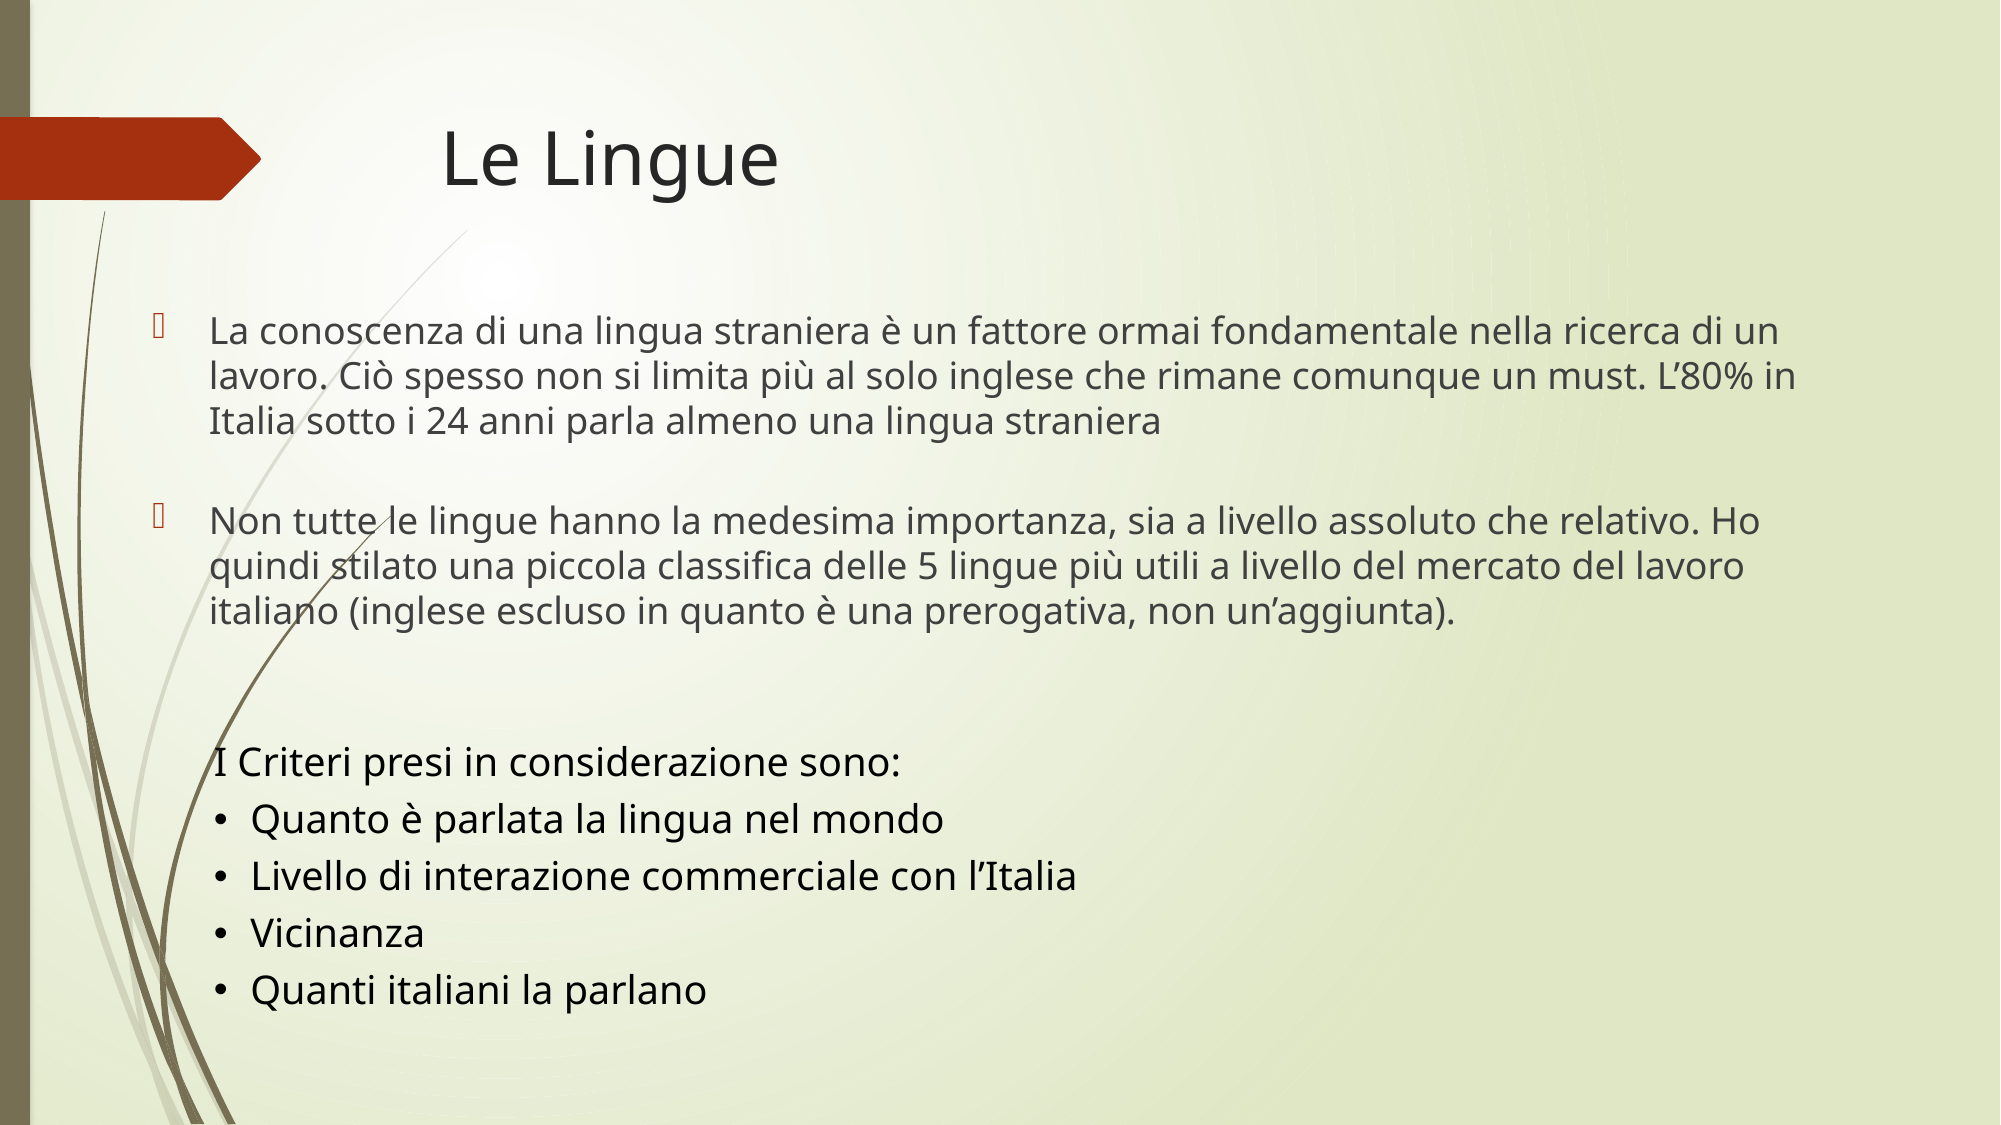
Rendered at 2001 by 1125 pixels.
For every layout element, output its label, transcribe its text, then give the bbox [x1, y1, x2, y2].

text_box Non tutte le lingue hanno la medesima importanza, sia a livello assoluto che relativo. Ho quindi stilato una piccola classifica delle 5 lingue più utili a livello del mercato del lavoro italiano (inglese escluso in quanto è una prerogativa, non un’aggiunta). [137, 489, 1863, 778]
text_box I Criteri presi in considerazione sono: Quanto è parlata la lingua nel mondo Livello di interazione commerciale con l’Italia Vicinanza Quanti italiani la parlano [199, 735, 1924, 1023]
list La conoscenza di una lingua straniera è un fattore ormai fondamentale nella ricerca di un lavoro. Ciò spesso non si limita più al solo inglese che rimane comunque un must. L’80% in Italia sotto i 24 anni parla almeno una lingua straniera [137, 299, 1863, 489]
title Le Lingue [425, 102, 1888, 313]
